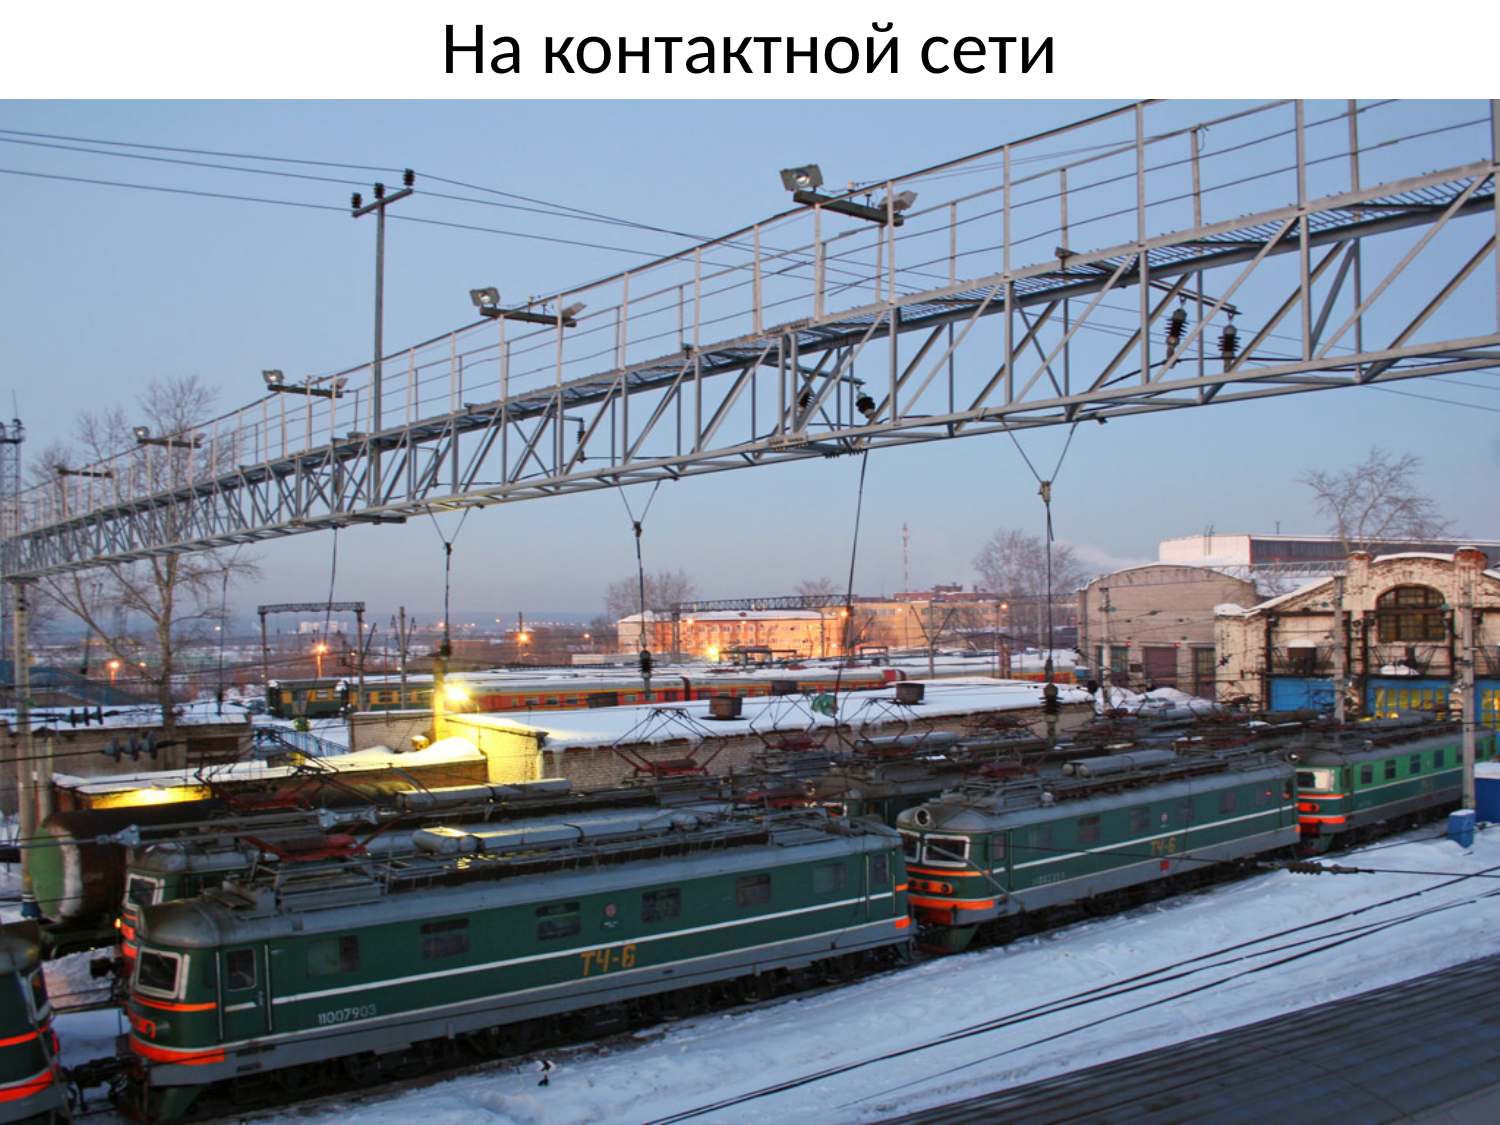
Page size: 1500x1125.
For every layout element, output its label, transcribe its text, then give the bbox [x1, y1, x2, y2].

picture [0, 99, 1500, 1125]
title На контактной сети [75, 0, 1425, 88]
